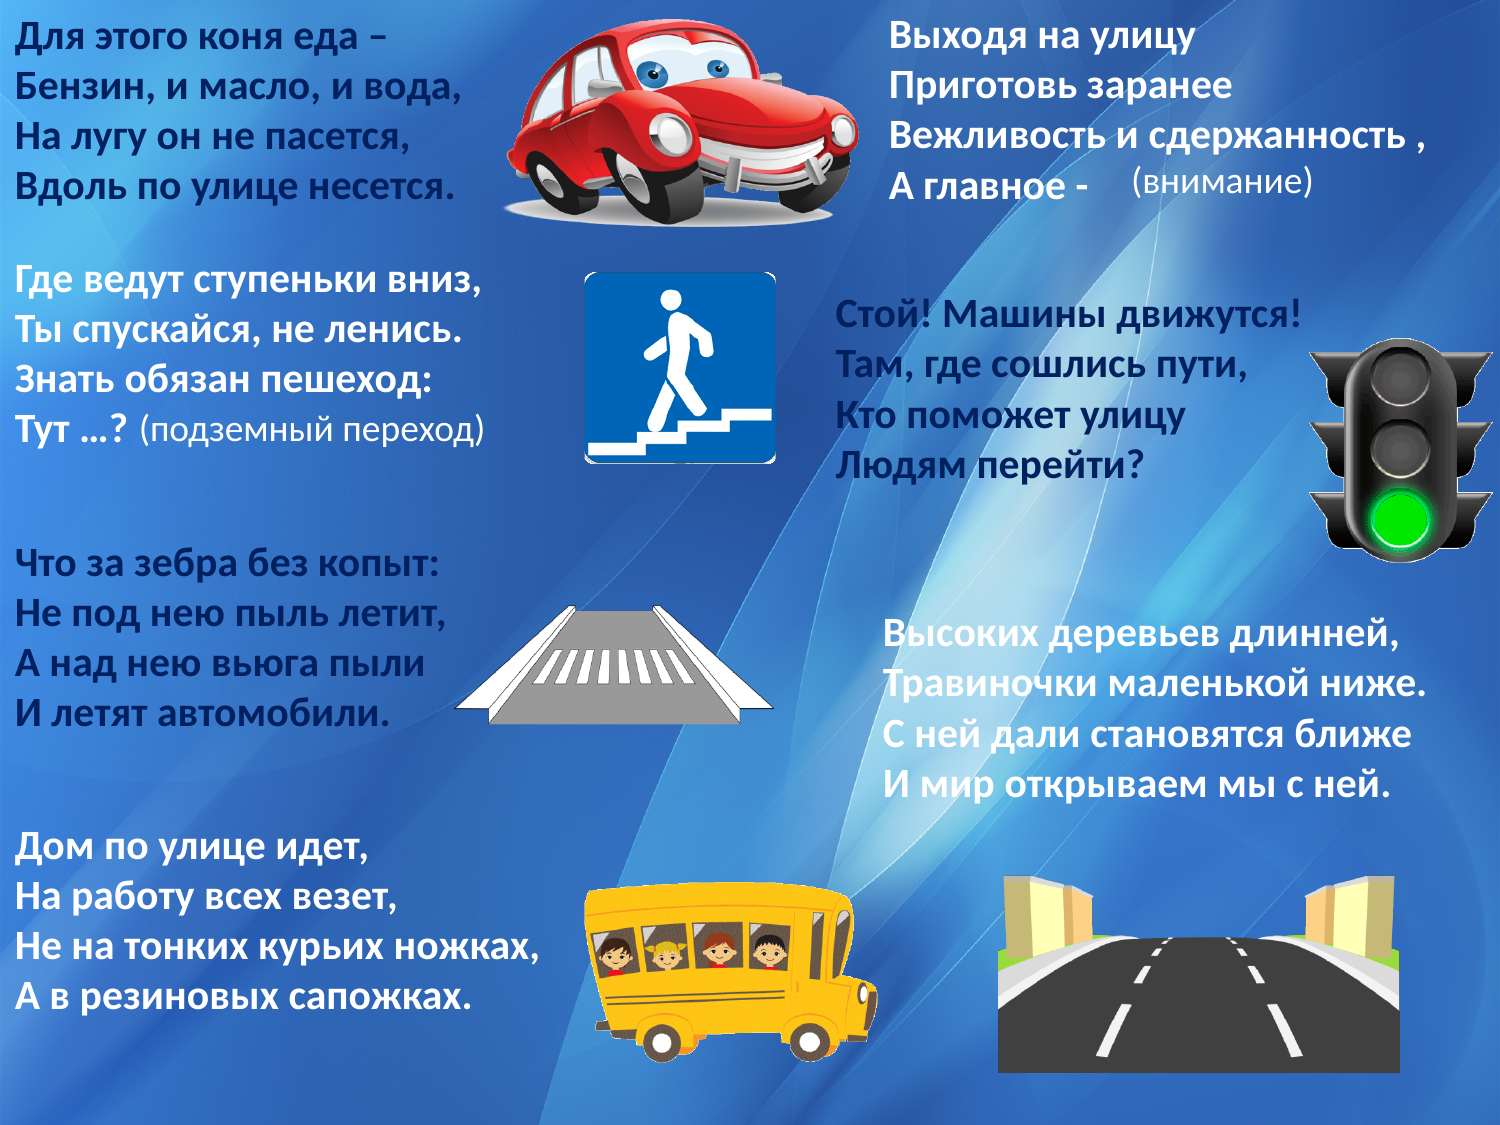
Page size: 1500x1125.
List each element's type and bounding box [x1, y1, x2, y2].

list [0, 0, 1500, 1125]
picture [584, 266, 776, 464]
picture [1297, 337, 1500, 563]
picture [466, 0, 881, 246]
picture [454, 514, 774, 814]
picture [997, 845, 1400, 1073]
picture [560, 845, 881, 1075]
